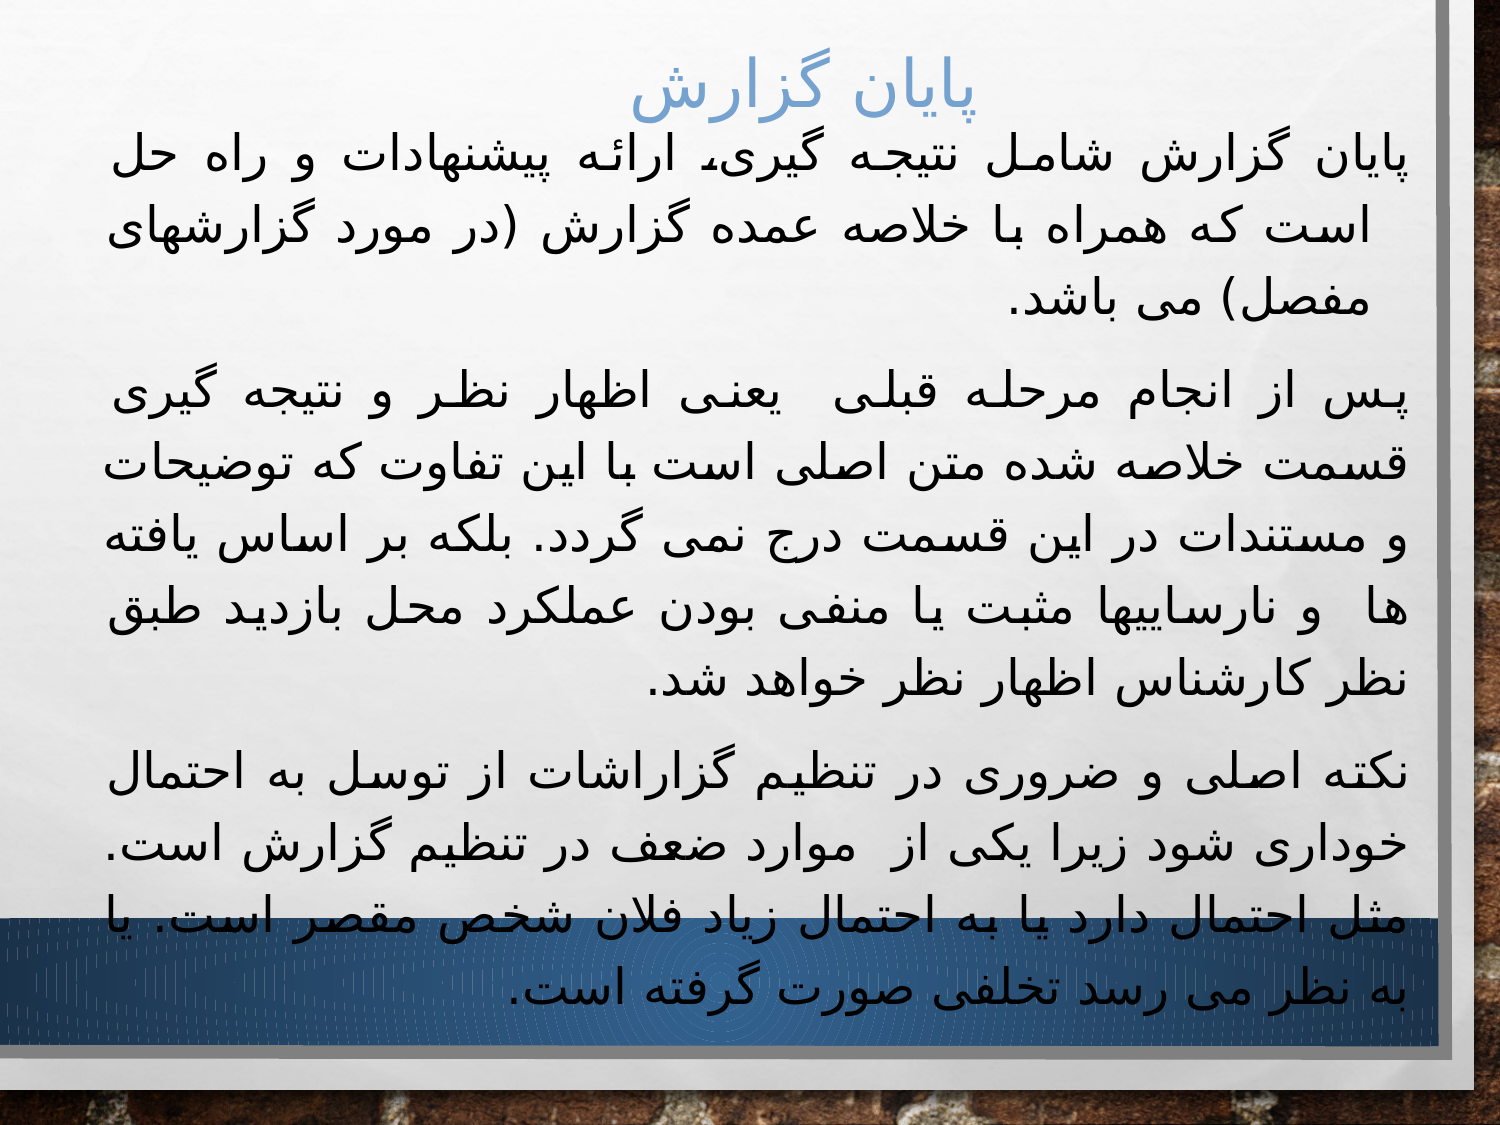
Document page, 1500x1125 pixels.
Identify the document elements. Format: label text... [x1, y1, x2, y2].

picture [0, 0, 1500, 1125]
title پایان گزارش [161, 42, 1425, 101]
picture [0, 0, 1438, 918]
list پایان گزارش شامل نتیجه گیری، ارائه پیشنهادات و راه حل است که همراه با خلاصه عمده گزارش (در مورد گزارشهای مفصل) می باشد. پس از انجام مرحله قبلی یعنی اظهار نظر و نتیجه گیری قسمت خلاصه شده متن اصلی است با این تفاوت که توضیحات و مستندات در این قسمت درج نمی گردد. بلکه بر اساس یافته ها و نارساییها مثبت یا منفی بودن عملکرد محل بازدید طبق نظر کارشناس اظهار نظر خواهد شد. نکته اصلی و ضروری در تنظیم گزاراشات از توسل به احتمال خوداری شود زیرا یکی از موارد ضعف در تنظیم گزارش است. مثل احتمال دارد یا به احتمال زیاد فلان شخص مقصر است. یا به نظر می رسد تخلفی صورت گرفته است. [87, 101, 1425, 1082]
